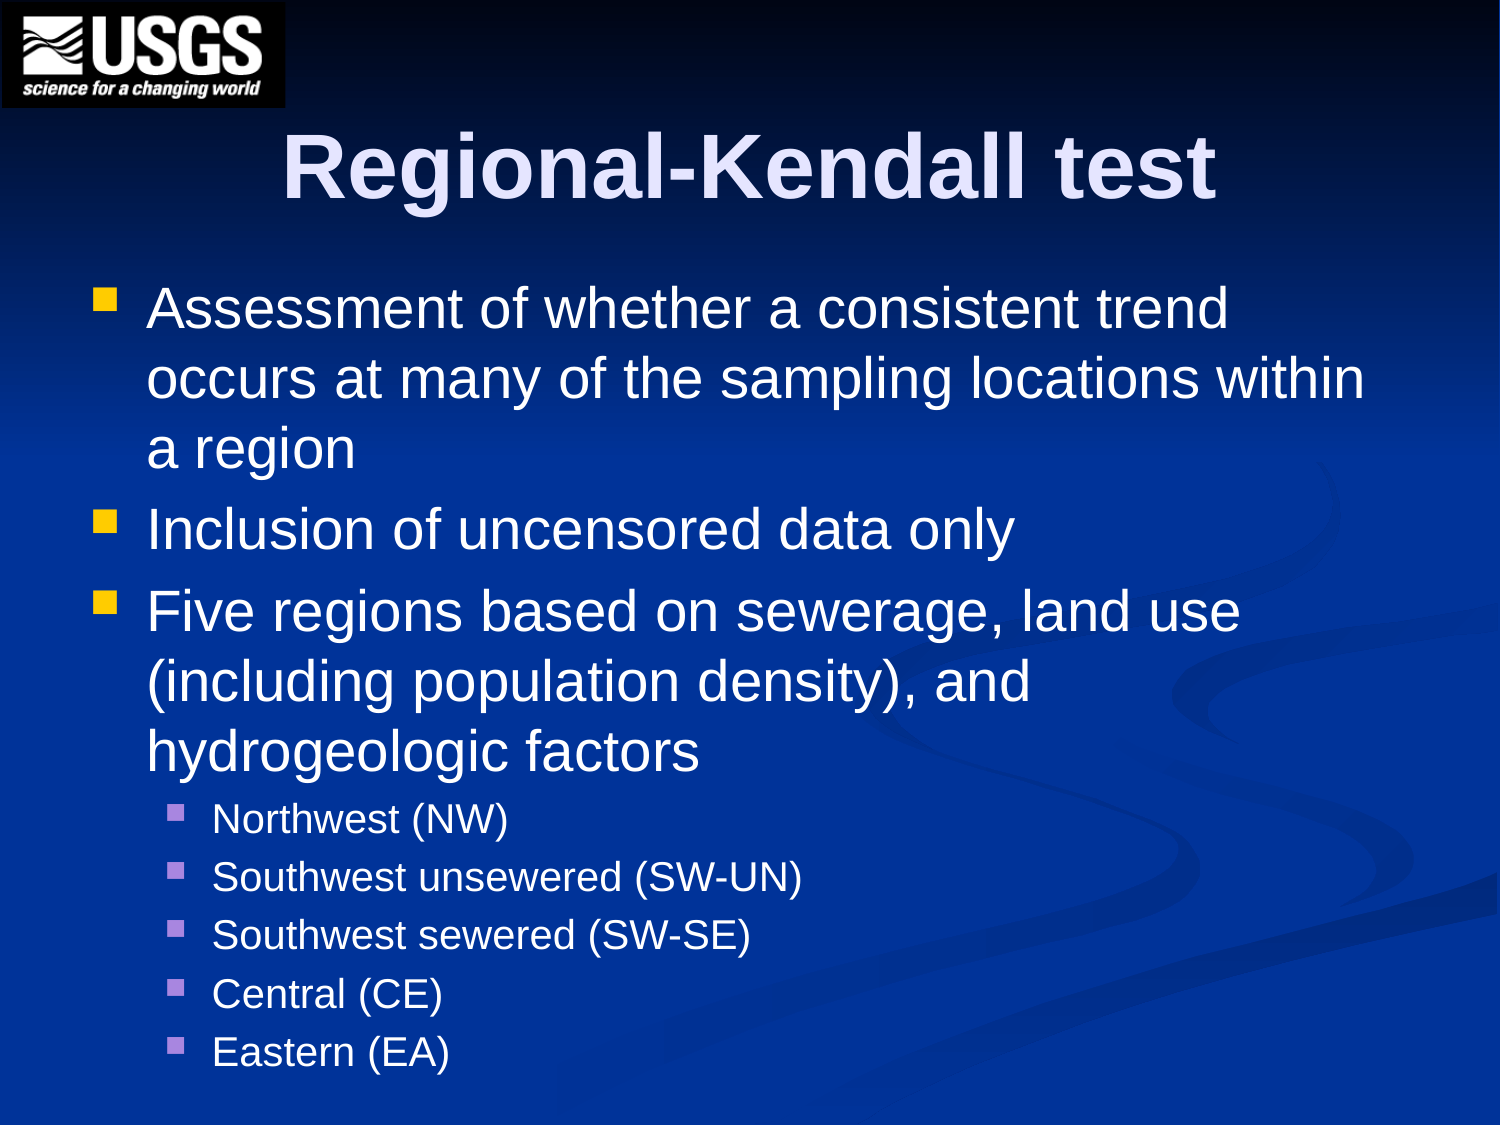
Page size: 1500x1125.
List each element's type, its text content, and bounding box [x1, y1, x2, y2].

title Regional-Kendall test [75, 99, 1425, 262]
picture [2, 2, 286, 108]
list Assessment of whether a consistent trend occurs at many of the sampling locations within a region Inclusion of uncensored data only Five regions based on sewerage, land use (including population density), and hydrogeologic factors Northwest (NW) Southwest unsewered (SW-UN) Southwest sewered (SW-SE) Central (CE) Eastern (EA) [75, 262, 1425, 1005]
